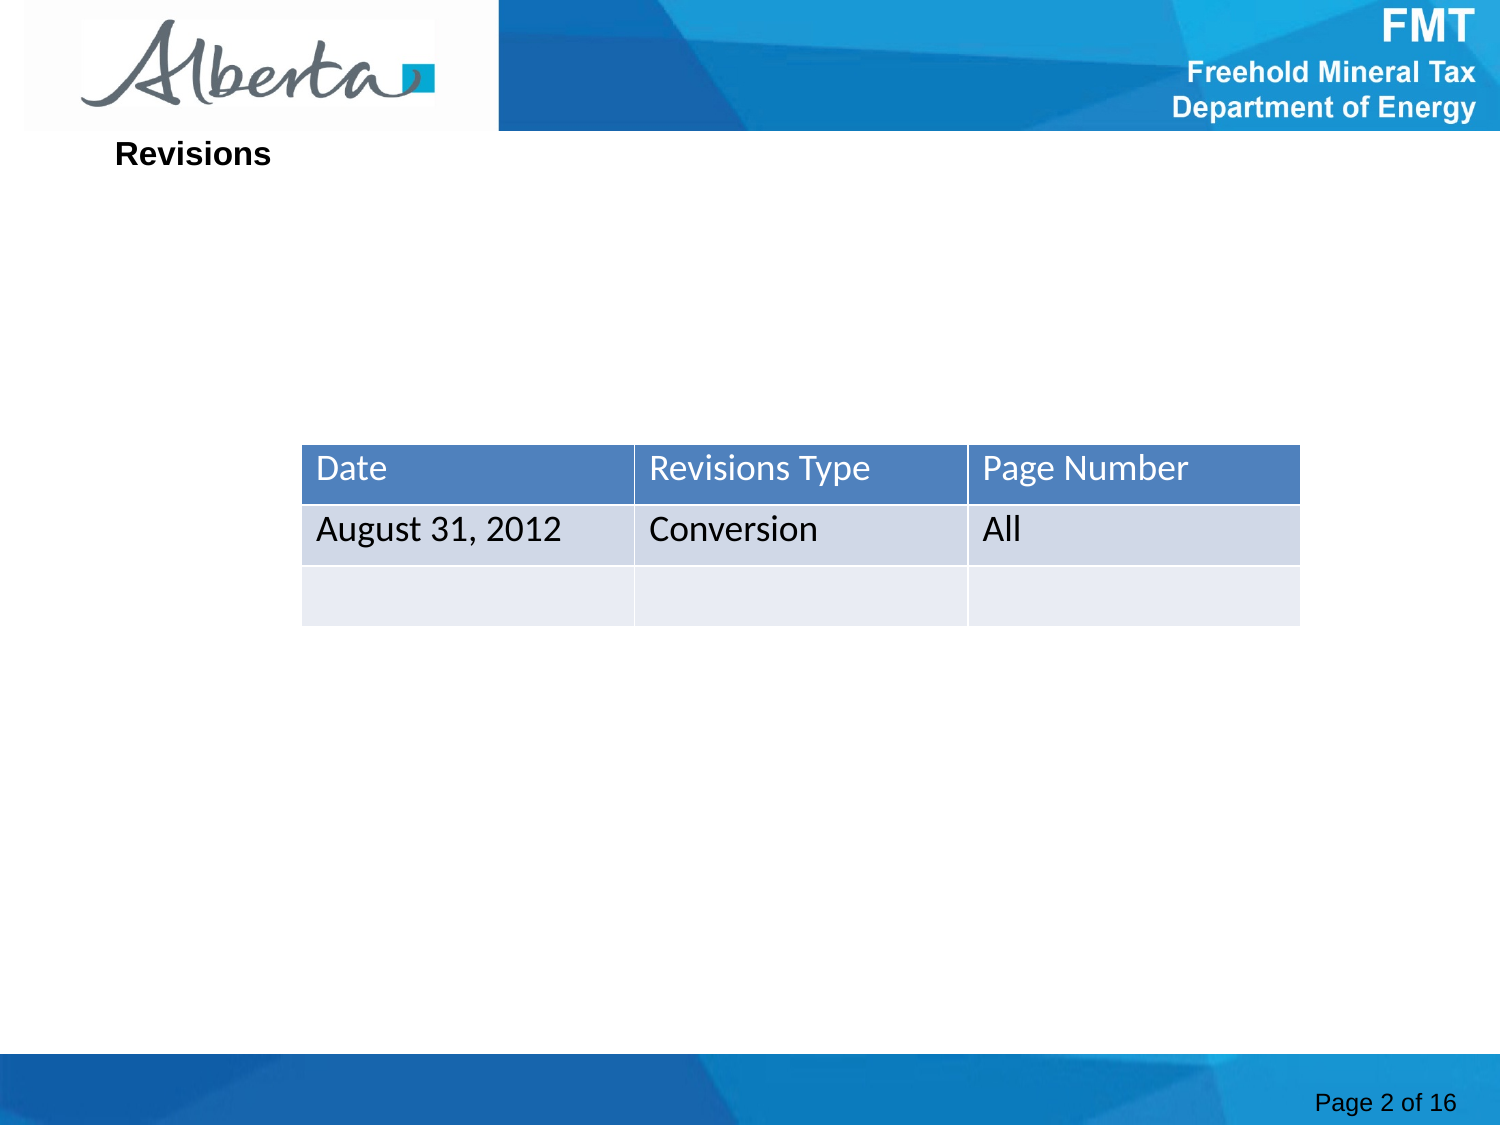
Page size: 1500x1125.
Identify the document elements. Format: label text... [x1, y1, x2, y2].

table_cell [302, 567, 634, 626]
table_cell All [969, 506, 1300, 565]
title Revisions [99, 79, 313, 225]
table_header Page Number [969, 445, 1300, 504]
table_cell [969, 567, 1300, 626]
table_cell [635, 567, 967, 626]
picture [24, 0, 1500, 131]
picture [0, 1054, 1500, 1125]
table_cell Conversion [635, 506, 967, 565]
table_header Date [302, 445, 634, 504]
table_header Revisions Type [635, 445, 967, 504]
table_cell August 31, 2012 [302, 506, 634, 565]
